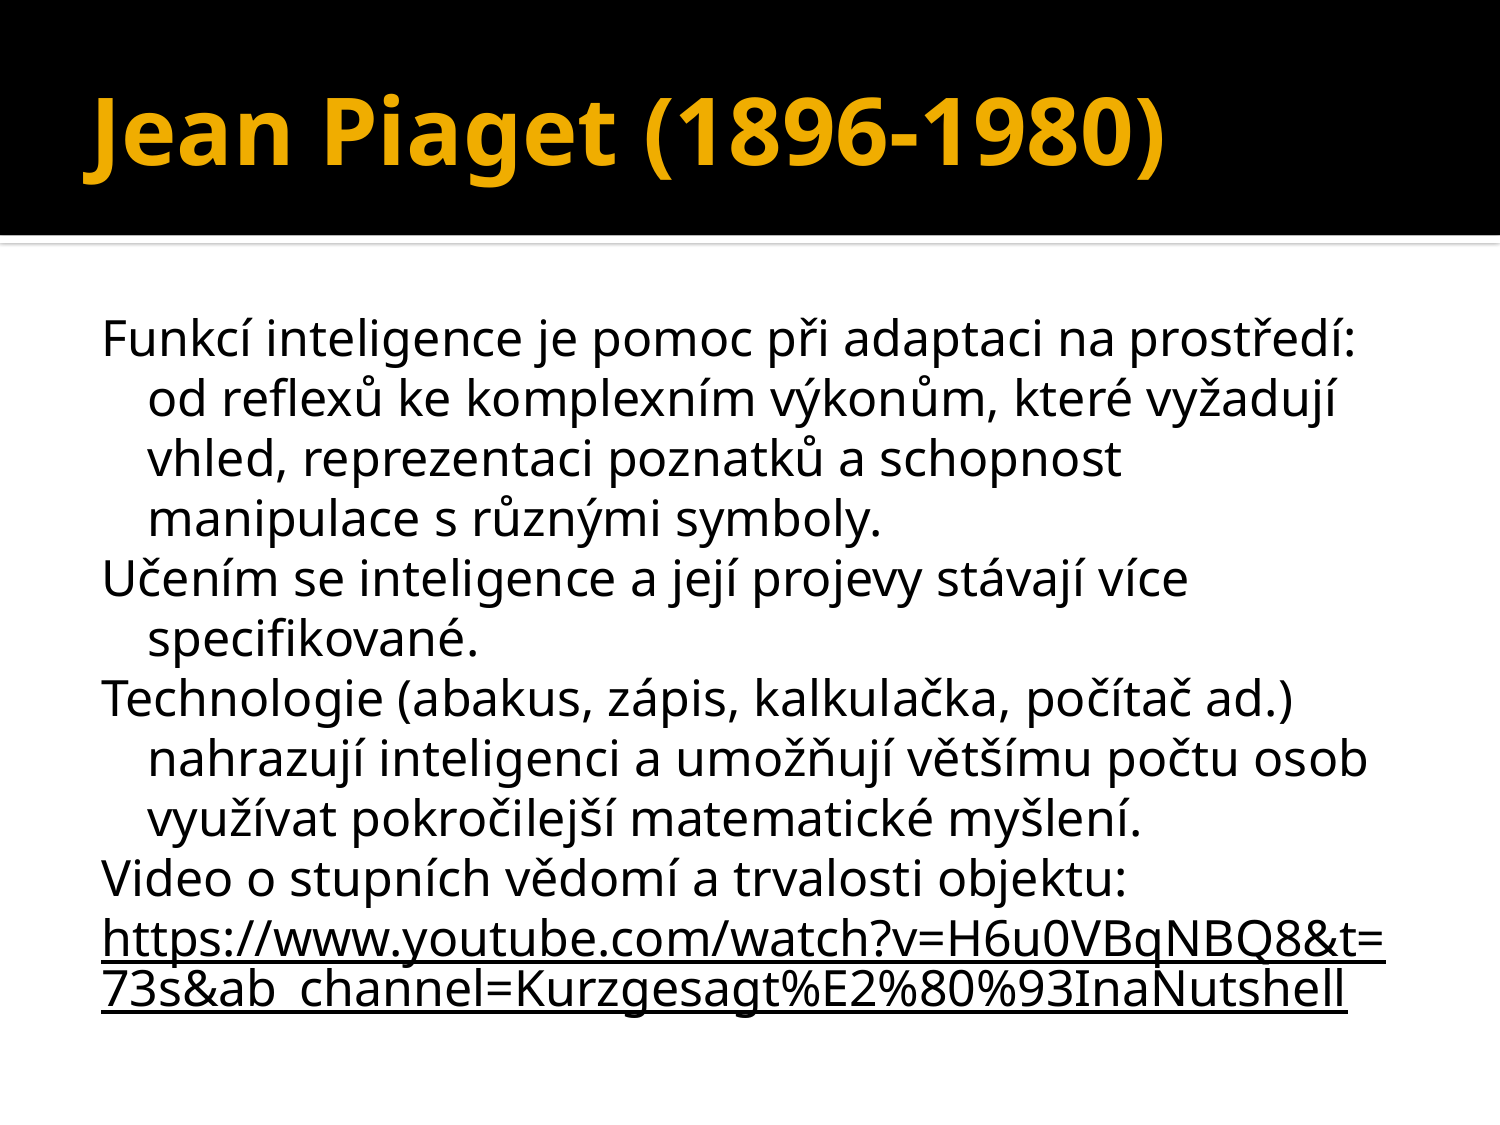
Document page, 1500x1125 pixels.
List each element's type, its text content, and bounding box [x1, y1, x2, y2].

title Jean Piaget (1896-1980) [75, 25, 1425, 231]
list Funkcí inteligence je pomoc při adaptaci na prostředí: od reflexů ke komplexním výkonům, které vyžadují vhled, reprezentaci poznatků a schopnost manipulace s různými symboly. Učením se inteligence a její projevy stávají více specifikované. Technologie (abakus, zápis, kalkulačka, počítač ad.) nahrazují inteligenci a umožňují většímu počtu osob využívat pokročilejší matematické myšlení. Video o stupních vědomí a trvalosti objektu: https://www.youtube.com/watch?v=H6u0VBqNBQ8&t=73s&ab_channel=Kurzgesagt%E2%80%93InaNutshell [75, 291, 1425, 1050]
